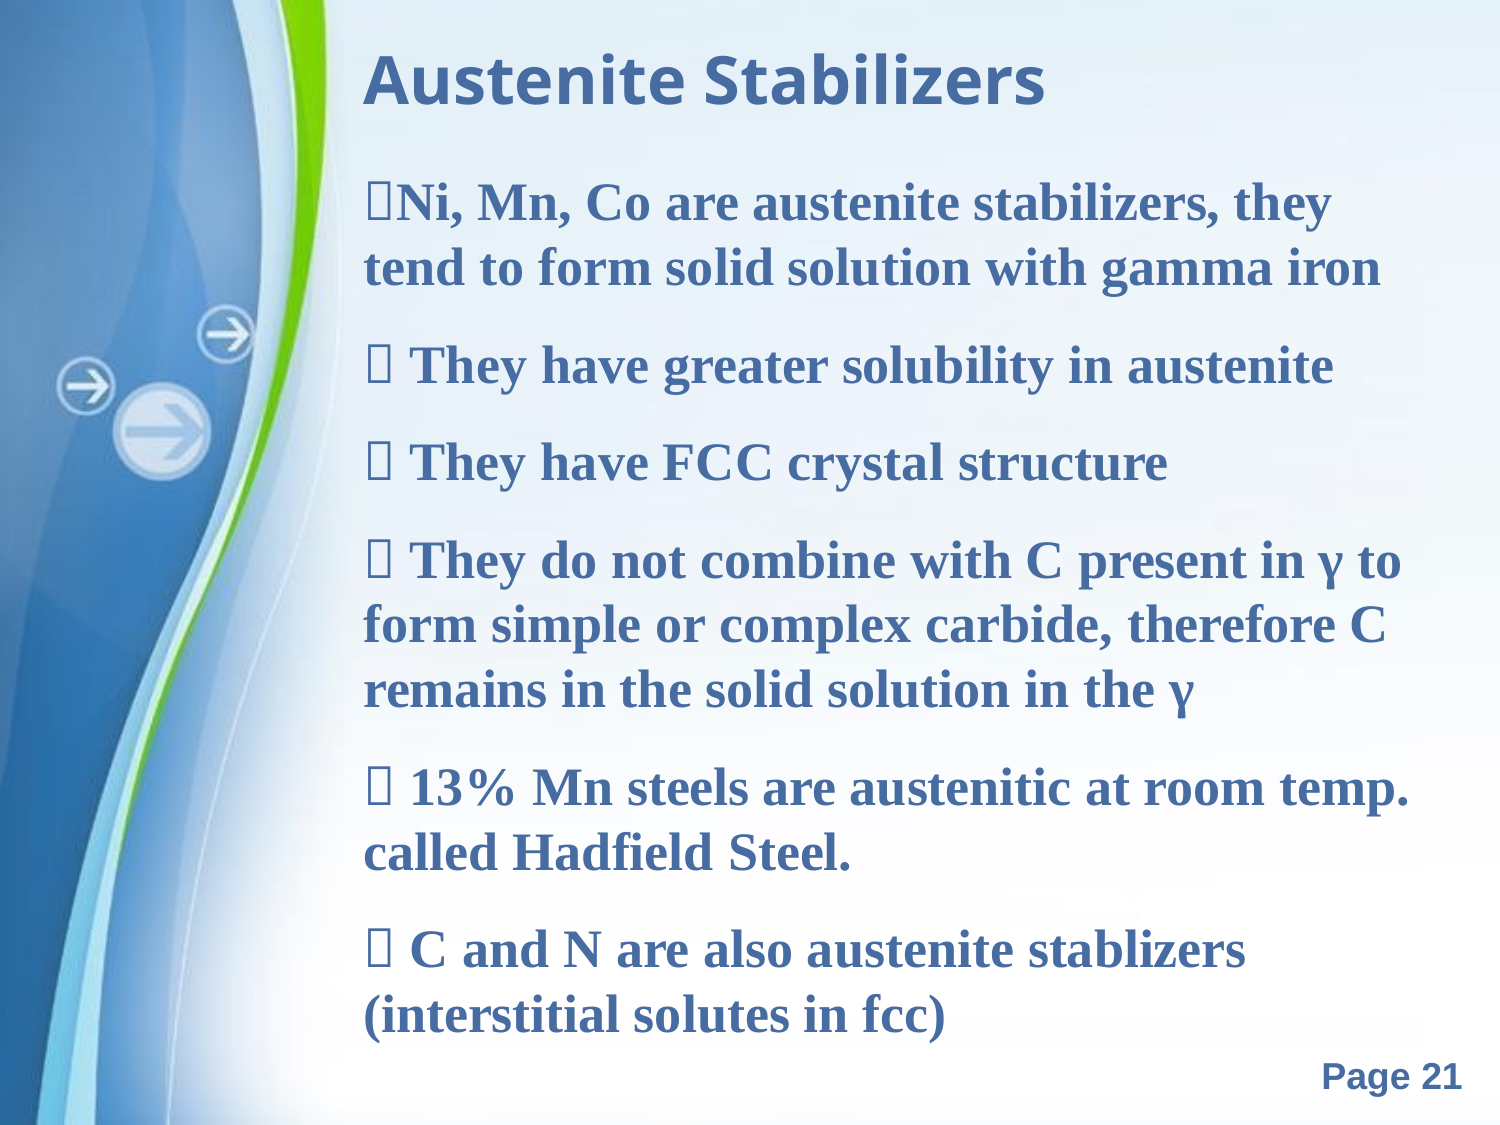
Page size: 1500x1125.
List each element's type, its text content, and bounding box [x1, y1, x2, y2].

slide_number Page 21 [1319, 1054, 1468, 1125]
title Austenite Stabilizers [361, 35, 1142, 164]
text_box Ni, Mn, Co are austenite stabilizers, they tend to form solid solution with gamma iron  They have greater solubility in austenite  They have FCC crystal structure  They do not combine with C present in γ to form simple or complex carbide, therefore C remains in the solid solution in the γ  13% Mn steels are austenitic at room temp. called Hadfield Steel.  C and N are also austenite stablizers (interstitial solutes in fcc) [361, 164, 1435, 1044]
text_box [0, 0, 1500, 1125]
